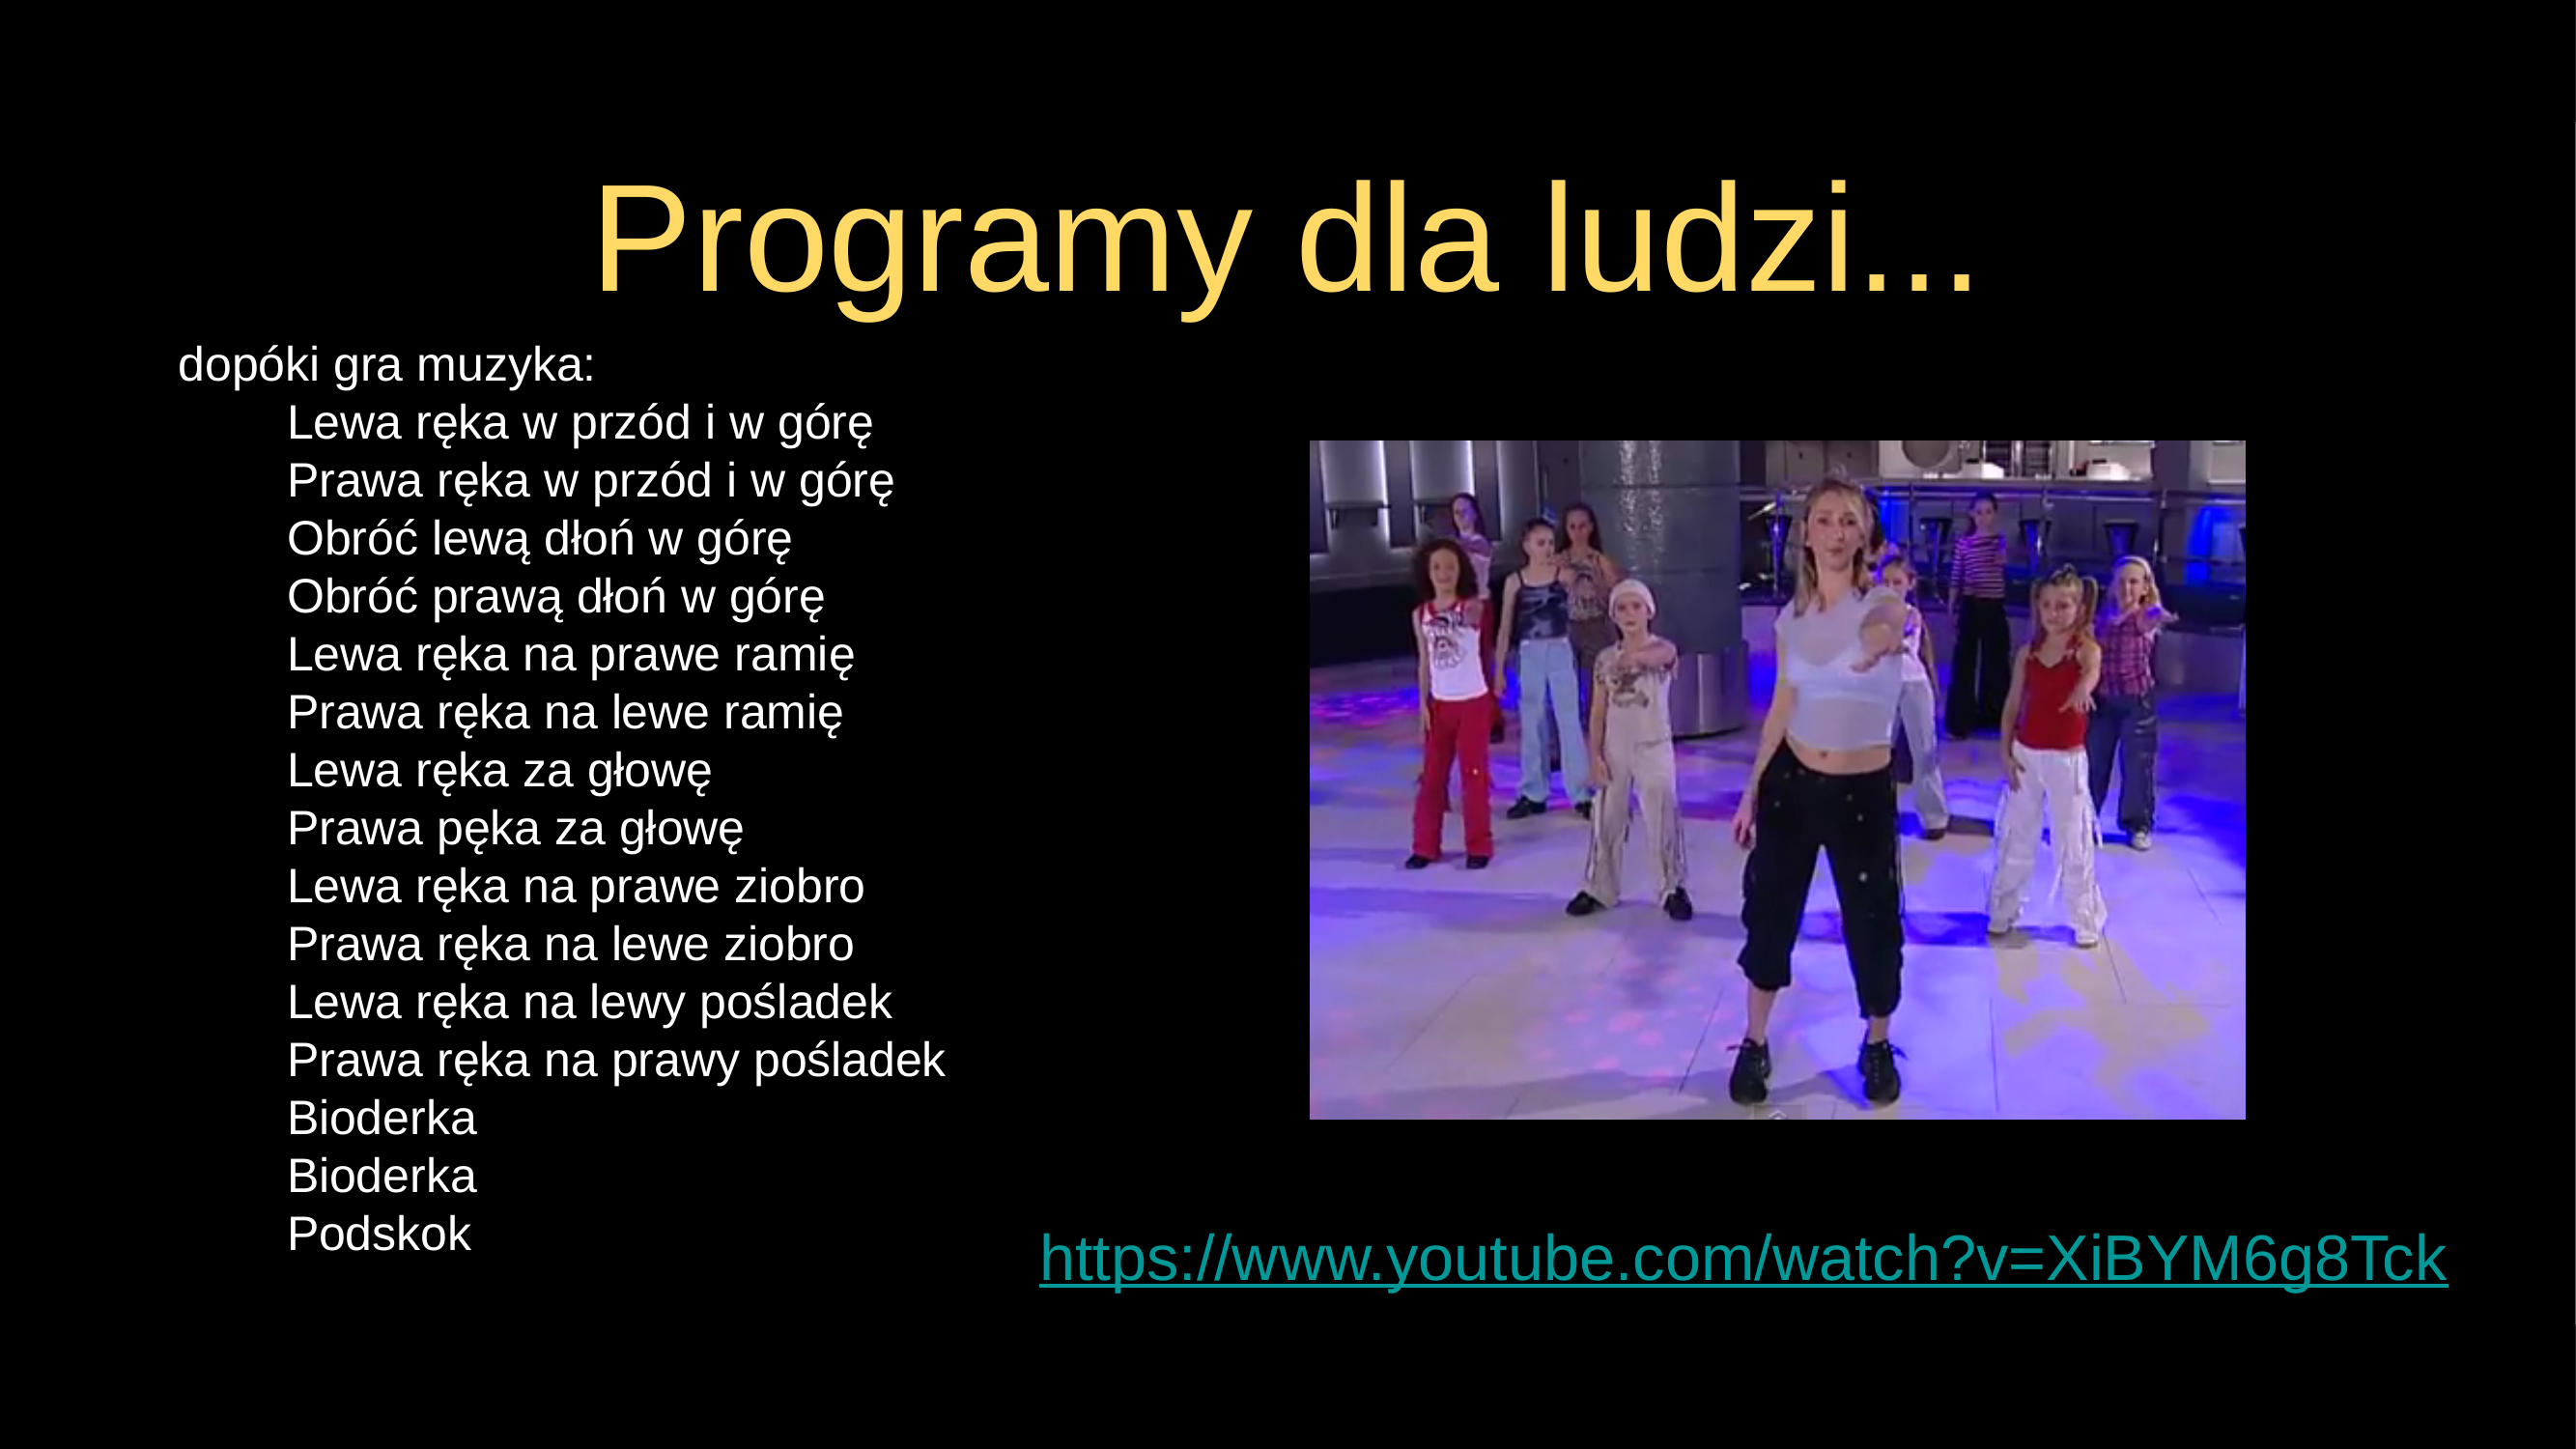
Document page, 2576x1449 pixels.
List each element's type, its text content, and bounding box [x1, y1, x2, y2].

text_box dopóki gra muzyka: Lewa ręka w przód i w górę Prawa ręka w przód i w górę Obróć lewą dłoń w górę Obróć prawą dłoń w górę Lewa ręka na prawe ramię Prawa ręka na lewe ramię Lewa ręka za głowę Prawa pęka za głowę Lewa ręka na prawe ziobro Prawa ręka na lewe ziobro Lewa ręka na lewy pośladek Prawa ręka na prawy pośladek Bioderka Bioderka Podskok [178, 286, 1110, 1307]
picture [1309, 440, 2247, 1120]
title Programy dla ludzi... [128, 122, 2448, 338]
text_box https://www.youtube.com/watch?v=XiBYM6g8Tck [983, 1221, 2505, 1288]
